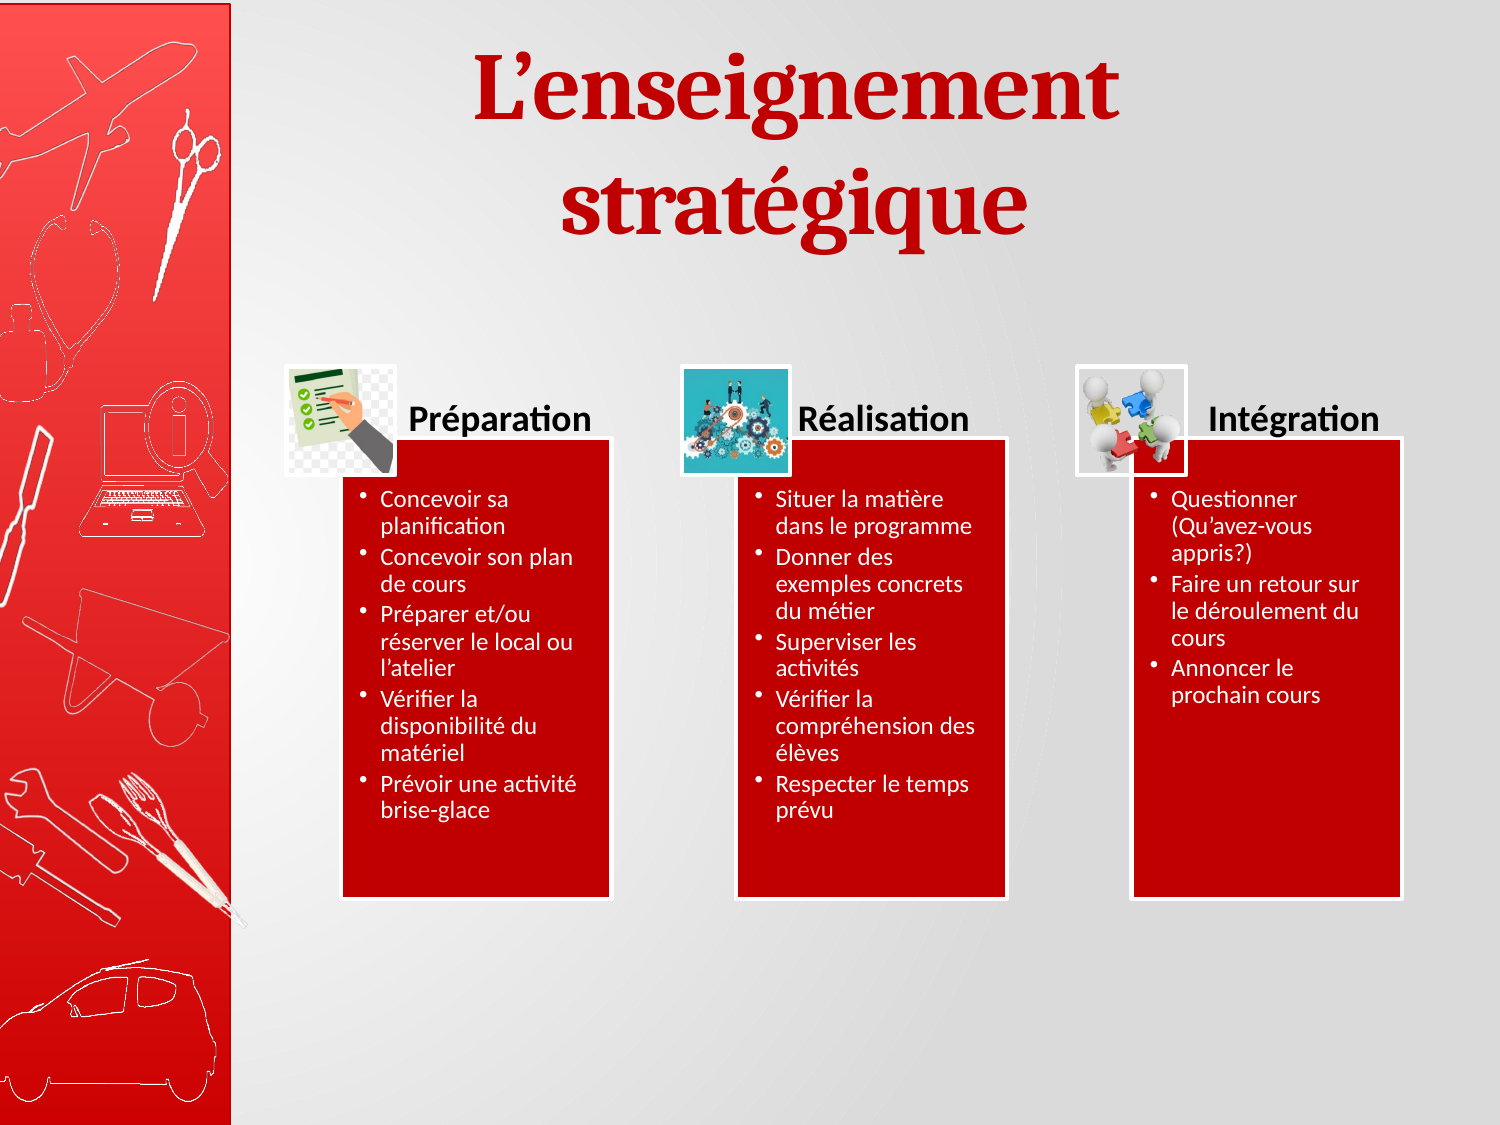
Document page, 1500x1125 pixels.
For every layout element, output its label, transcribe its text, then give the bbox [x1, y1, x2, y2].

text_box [286, 366, 612, 900]
title L’enseignement stratégique [265, 45, 1325, 233]
picture [0, 743, 227, 1114]
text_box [1076, 366, 1410, 900]
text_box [681, 366, 1008, 900]
picture [0, 0, 261, 765]
